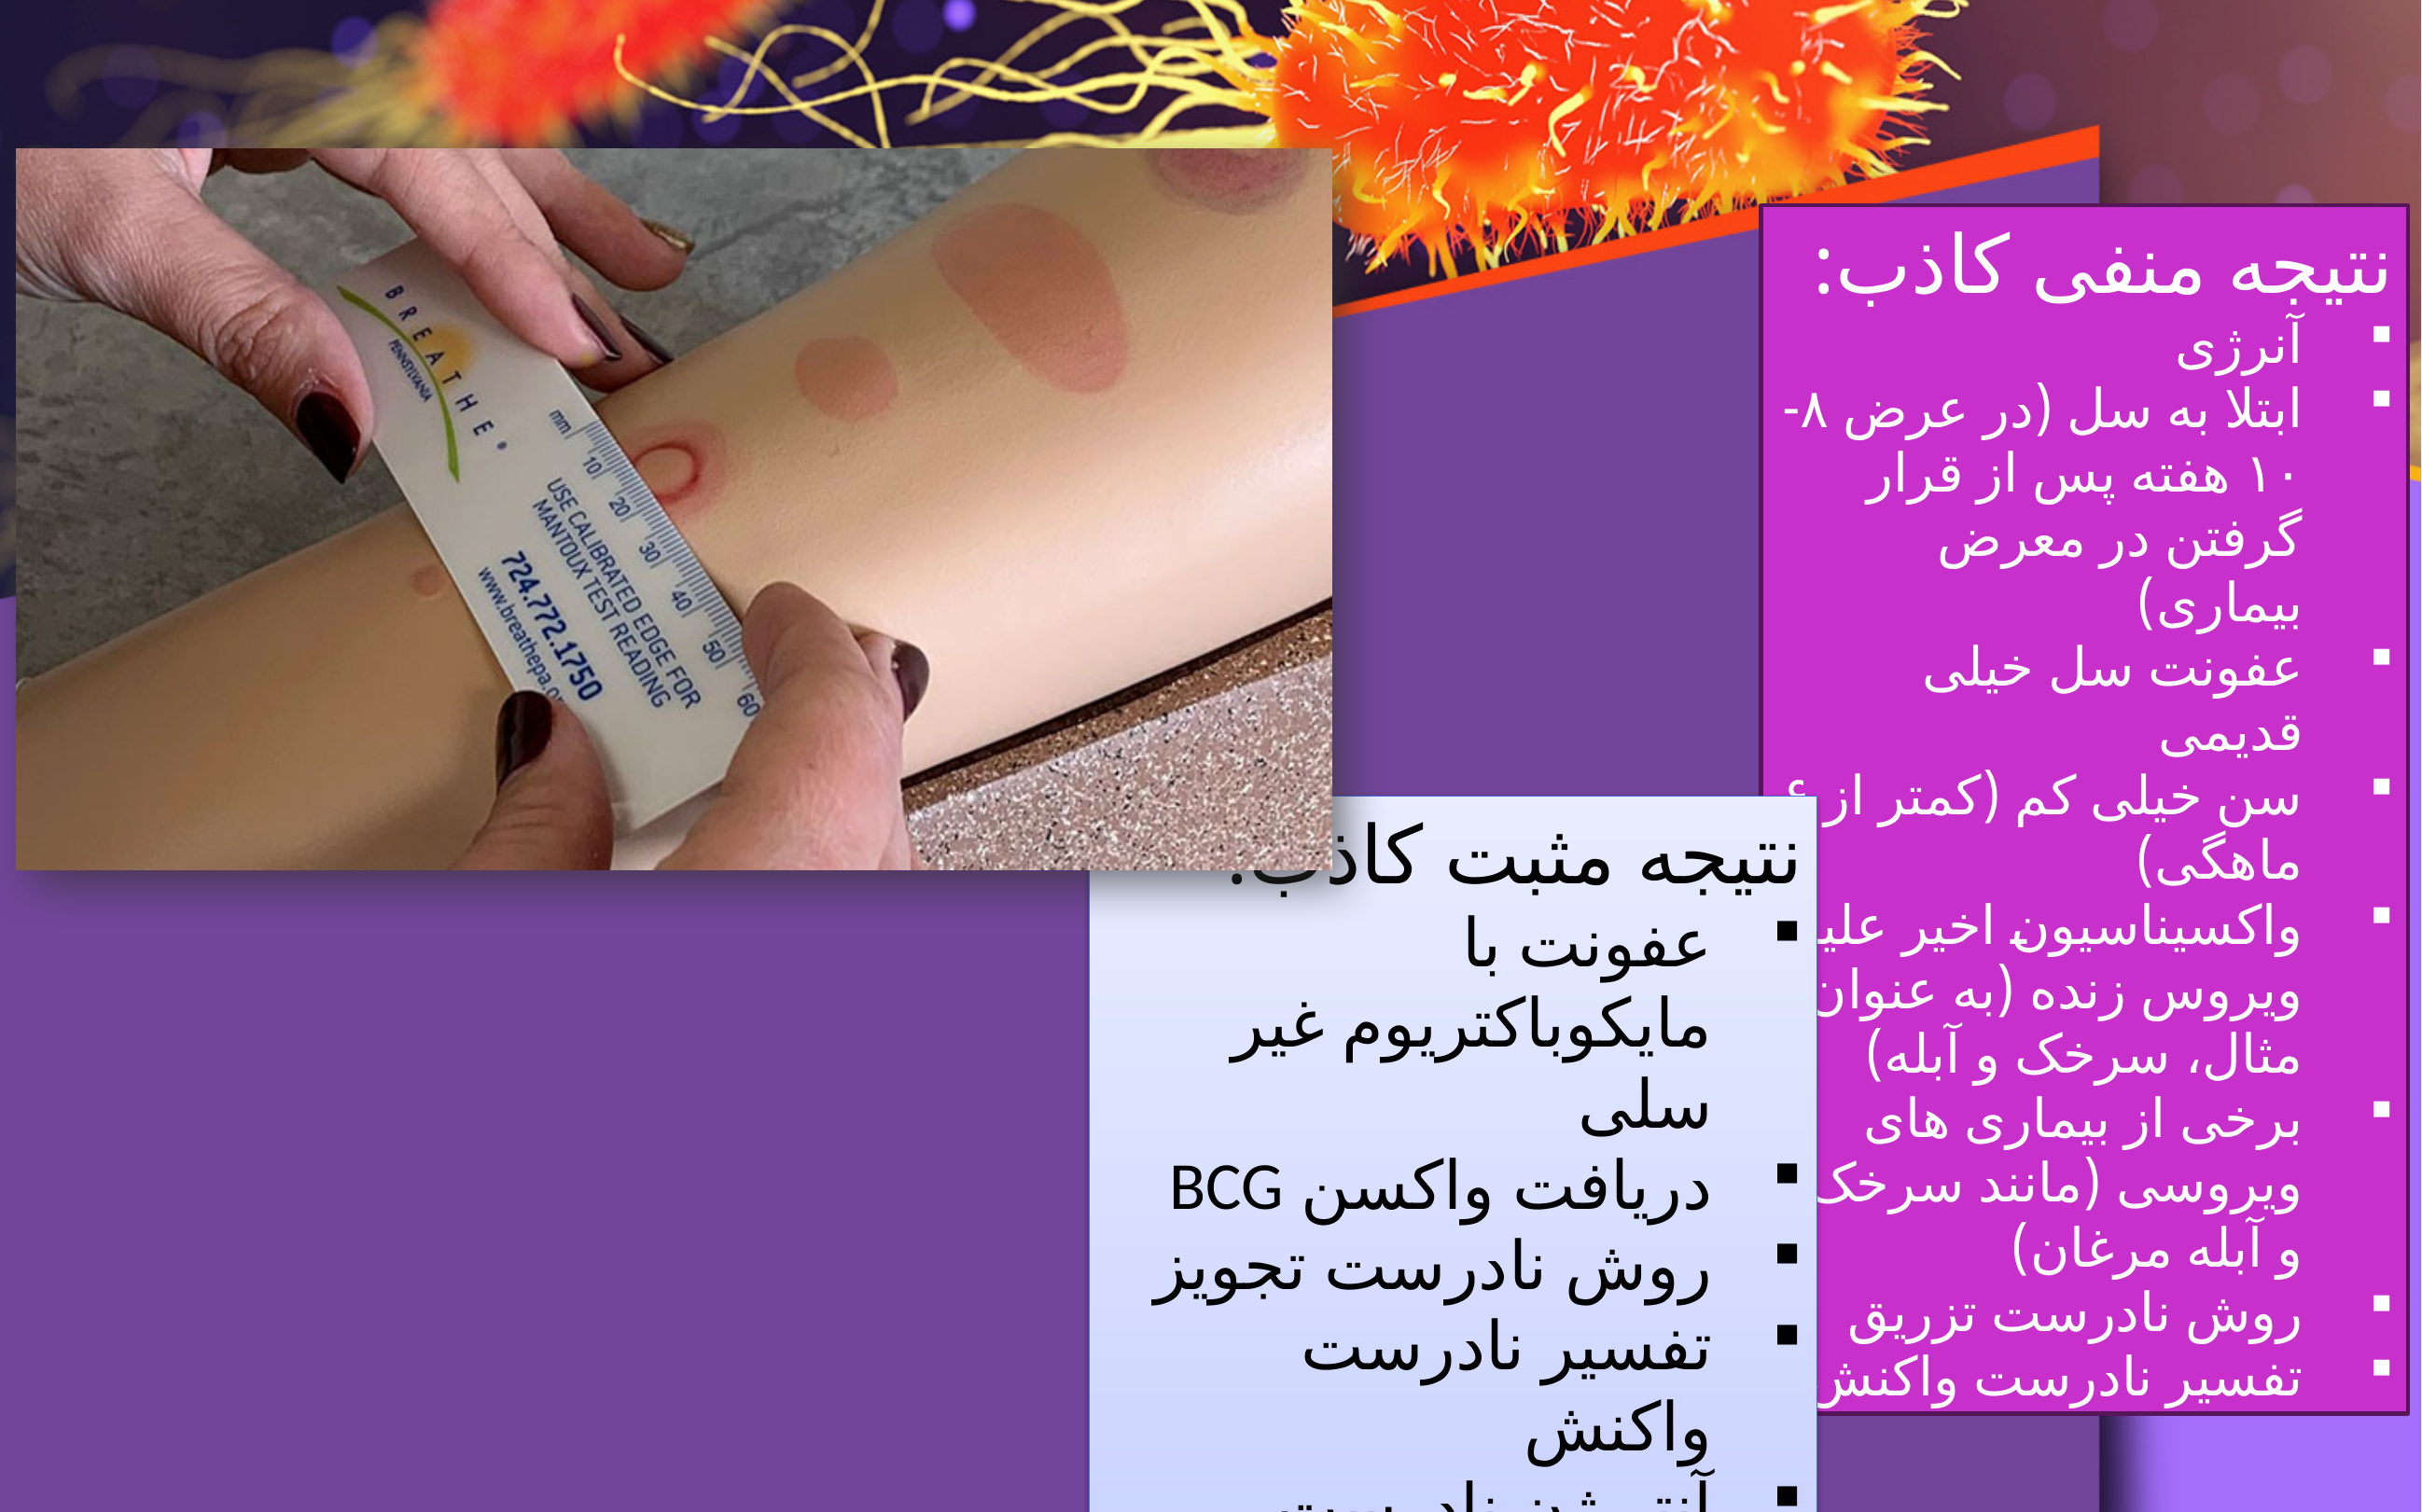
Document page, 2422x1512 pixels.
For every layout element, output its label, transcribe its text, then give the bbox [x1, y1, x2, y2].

picture [0, 0, 2422, 1512]
text_box نتیجه مثبت کاذب: عفونت با مایکوباکتریوم غیر سلی دریافت واکسن BCG روش نادرست تجویز تفسیر نادرست واکنش آنتی‌ژن نادرست [1089, 796, 1817, 1512]
text_box نتیجه منفی کاذب: آنرژی ابتلا به سل (در عرض ۸-۱۰ هفته پس از قرار گرفتن در معرض بیماری) عفونت سل خیلی قدیمی سن خیلی کم (کمتر از ۶ ماهگی) واکسیناسیون اخیر علیه ویروس زنده (به عنوان مثال، سرخک و آبله) برخی از بیماری های ویروسی (مانند سرخک و آبله مرغان) روش نادرست تزریق تفسیر نادرست واکنش [1759, 203, 2410, 1416]
